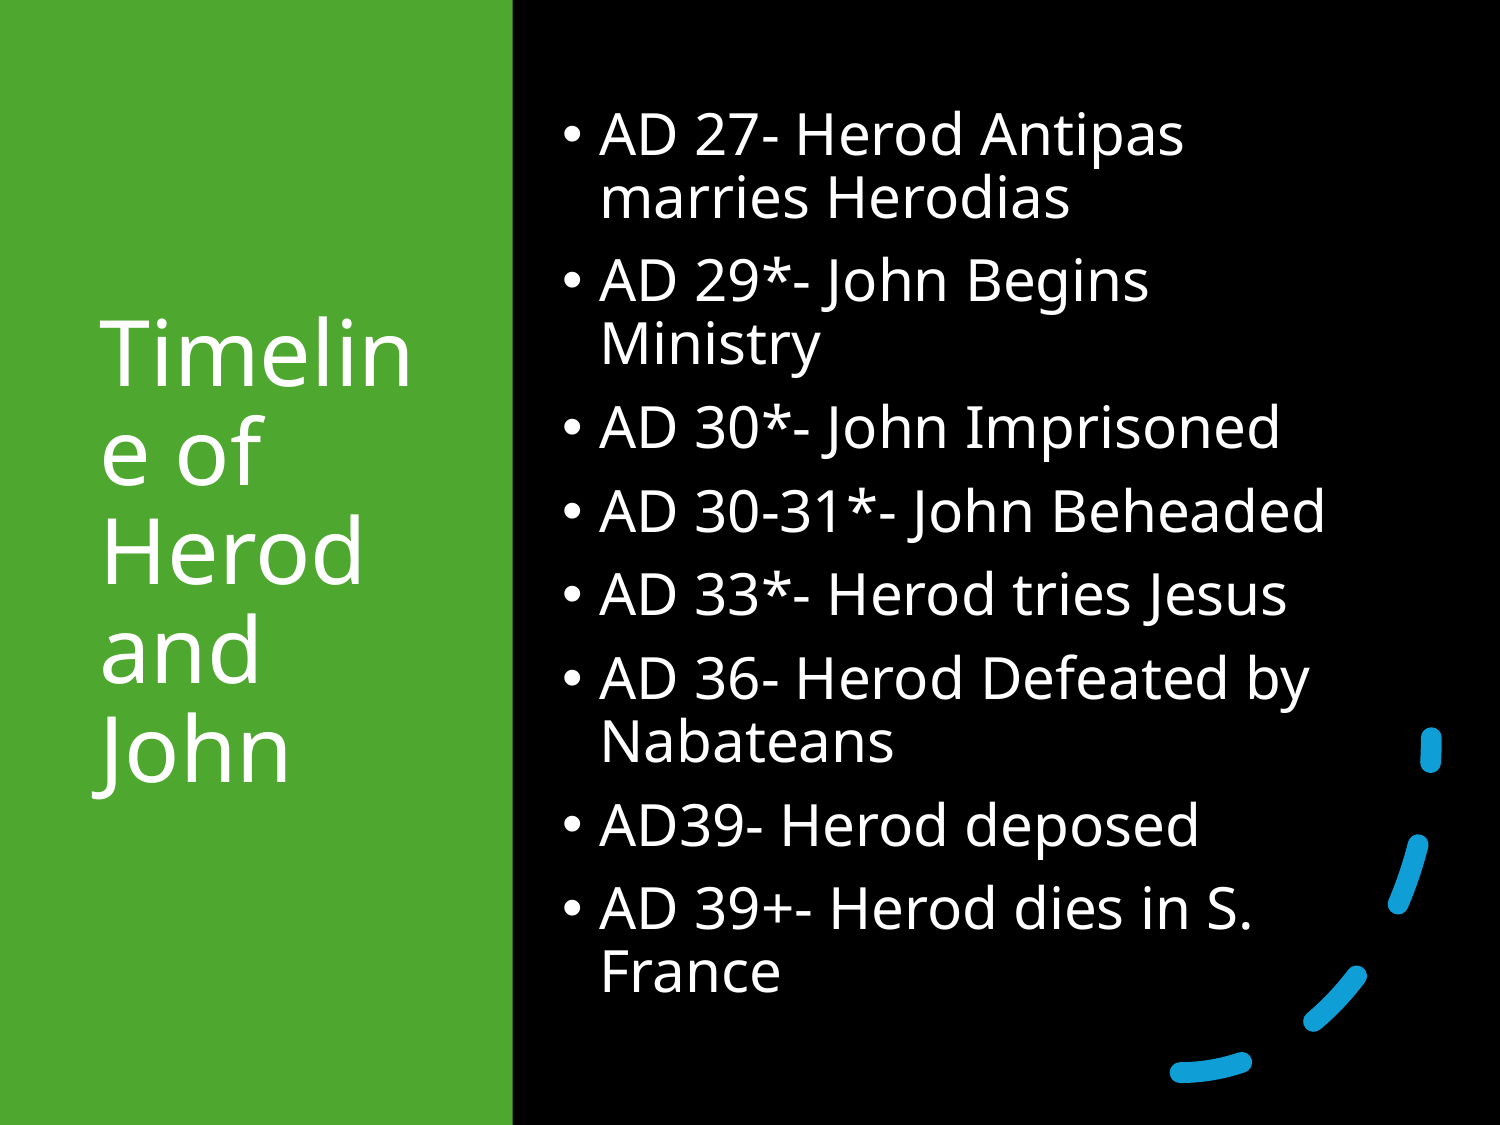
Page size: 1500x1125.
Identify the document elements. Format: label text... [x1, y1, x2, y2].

text_box [514, 0, 1500, 1125]
list AD 27- Herod Antipas marries Herodias AD 29*- John Begins Ministry AD 30*- John Imprisoned AD 30-31*- John Beheaded AD 33*- Herod tries Jesus AD 36- Herod Defeated by Nabateans AD39- Herod deposed AD 39+- Herod dies in S. France [547, 97, 1397, 1014]
title Timeline of Herod and John [84, 97, 479, 1014]
text_box [1179, 1014, 1323, 1074]
text_box [1397, 737, 1433, 908]
text_box [0, 0, 514, 1125]
